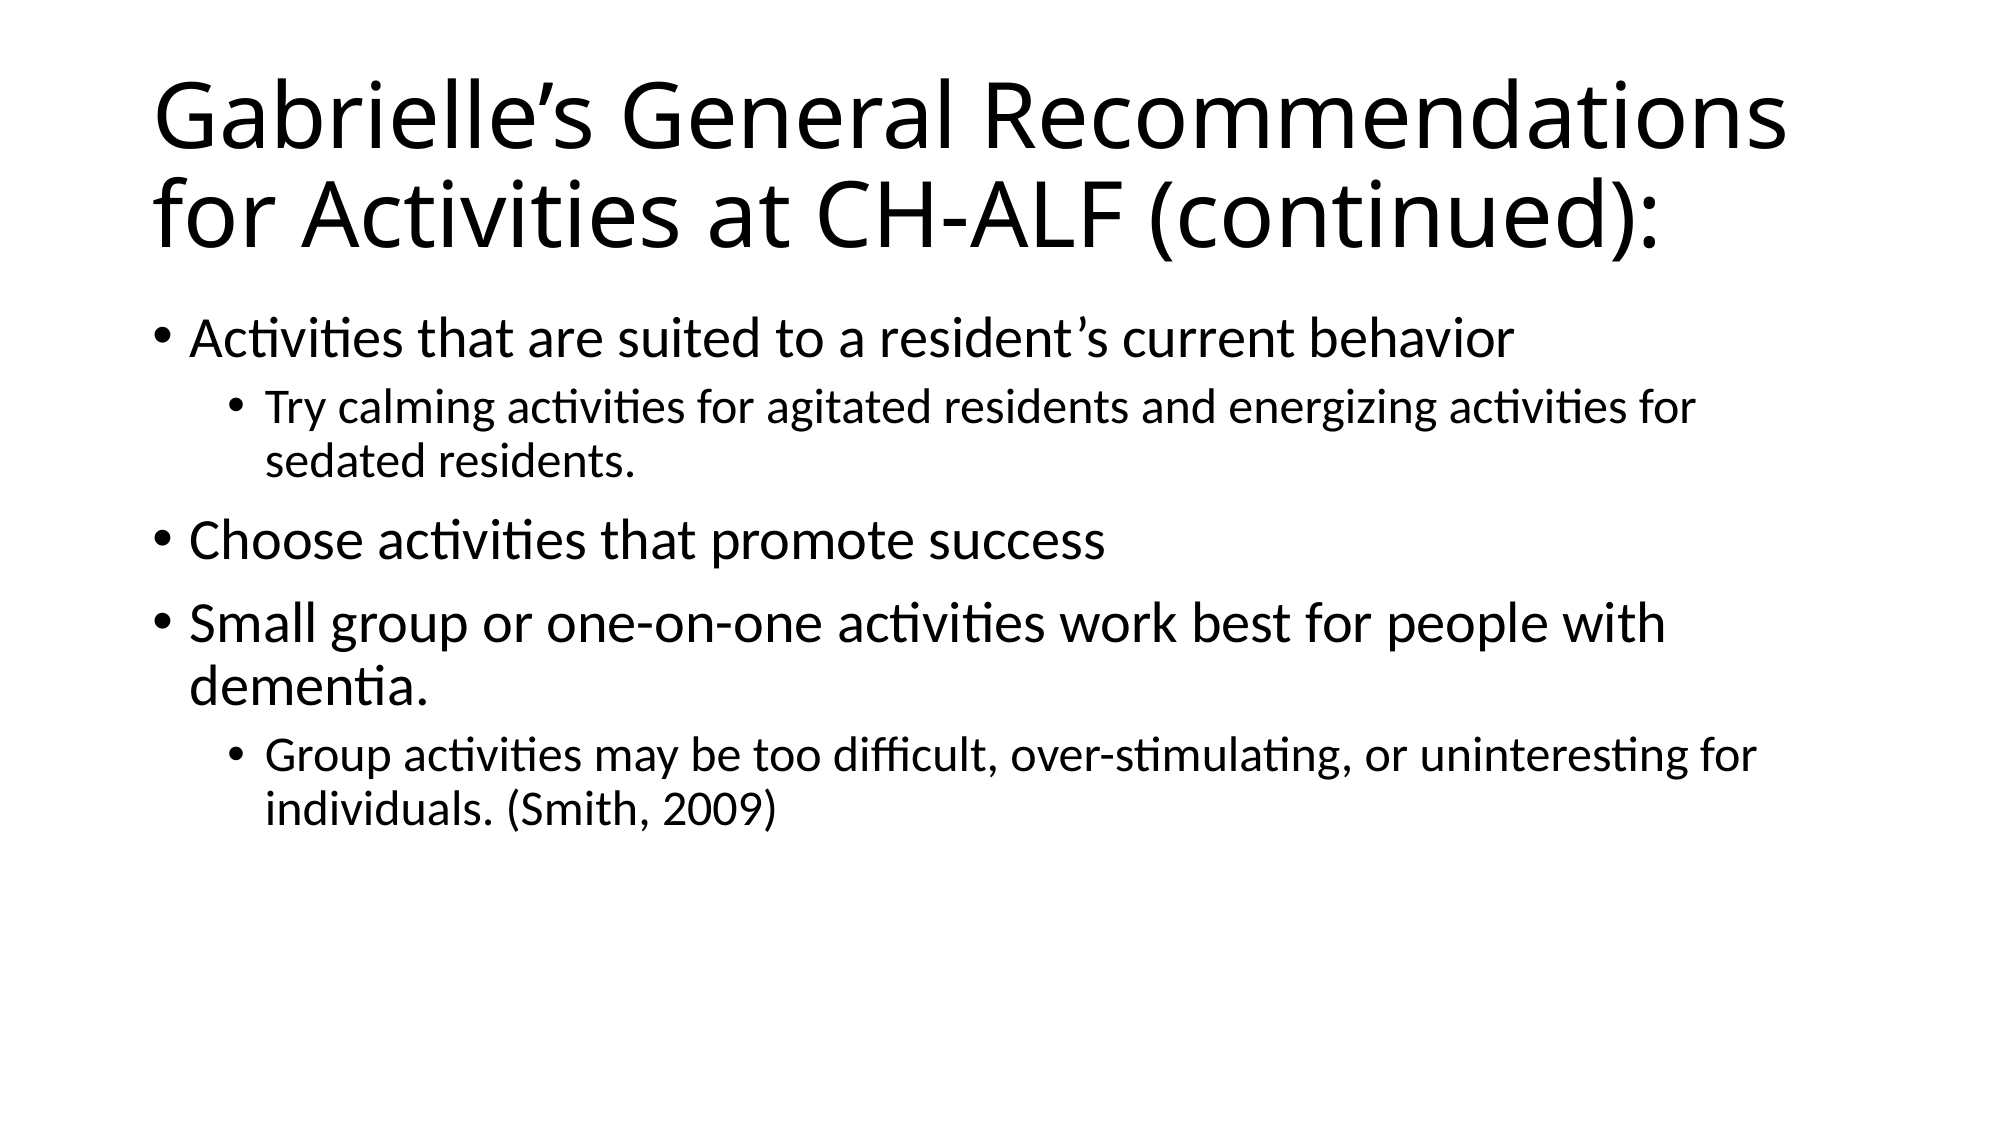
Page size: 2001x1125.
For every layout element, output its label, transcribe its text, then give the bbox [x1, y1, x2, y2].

title Gabrielle’s General Recommendations for Activities at CH-ALF (continued): [137, 59, 1863, 278]
list Activities that are suited to a resident’s current behavior Try calming activities for agitated residents and energizing activities for sedated residents. Choose activities that promote success Small group or one-on-one activities work best for people with dementia. Group activities may be too difficult, over-stimulating, or uninteresting for individuals. (Smith, 2009) [137, 299, 1863, 1014]
